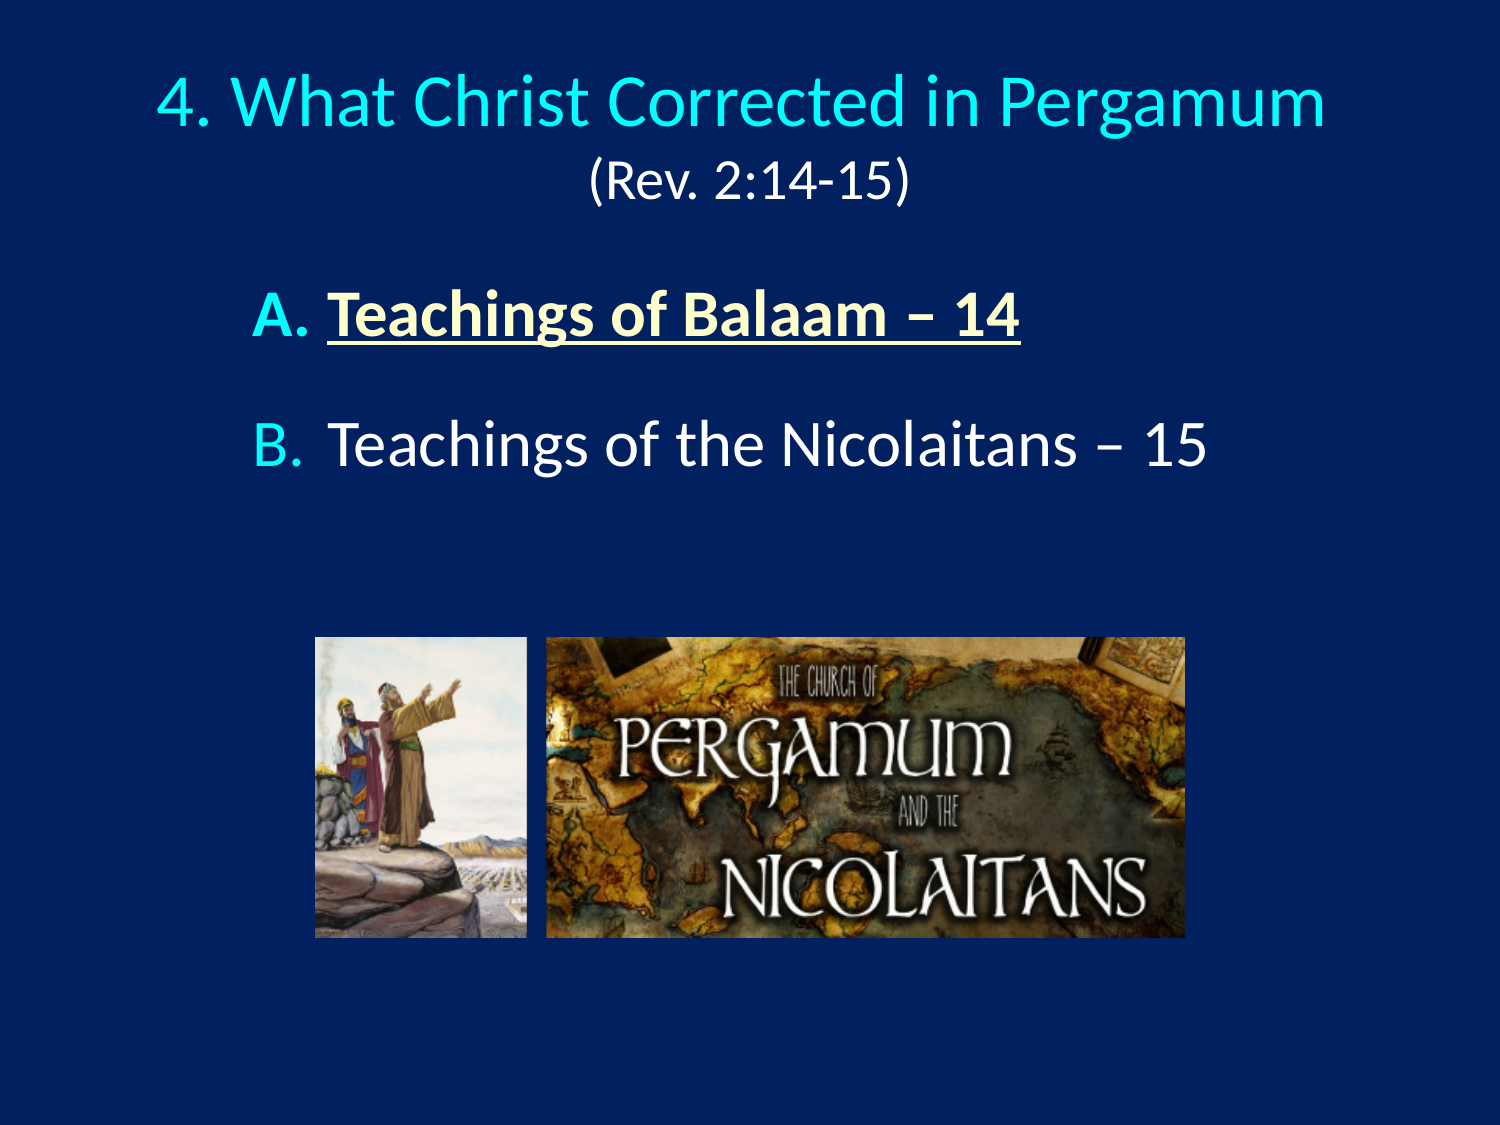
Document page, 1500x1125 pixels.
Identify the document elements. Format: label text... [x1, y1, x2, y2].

picture [314, 637, 1186, 938]
list Teachings of Balaam ‒ 14 Teachings of the Nicolaitans – 15 [237, 262, 1263, 576]
title 4. What Christ Corrected in Pergamum (Rev. 2:14-15) [0, 37, 1500, 225]
